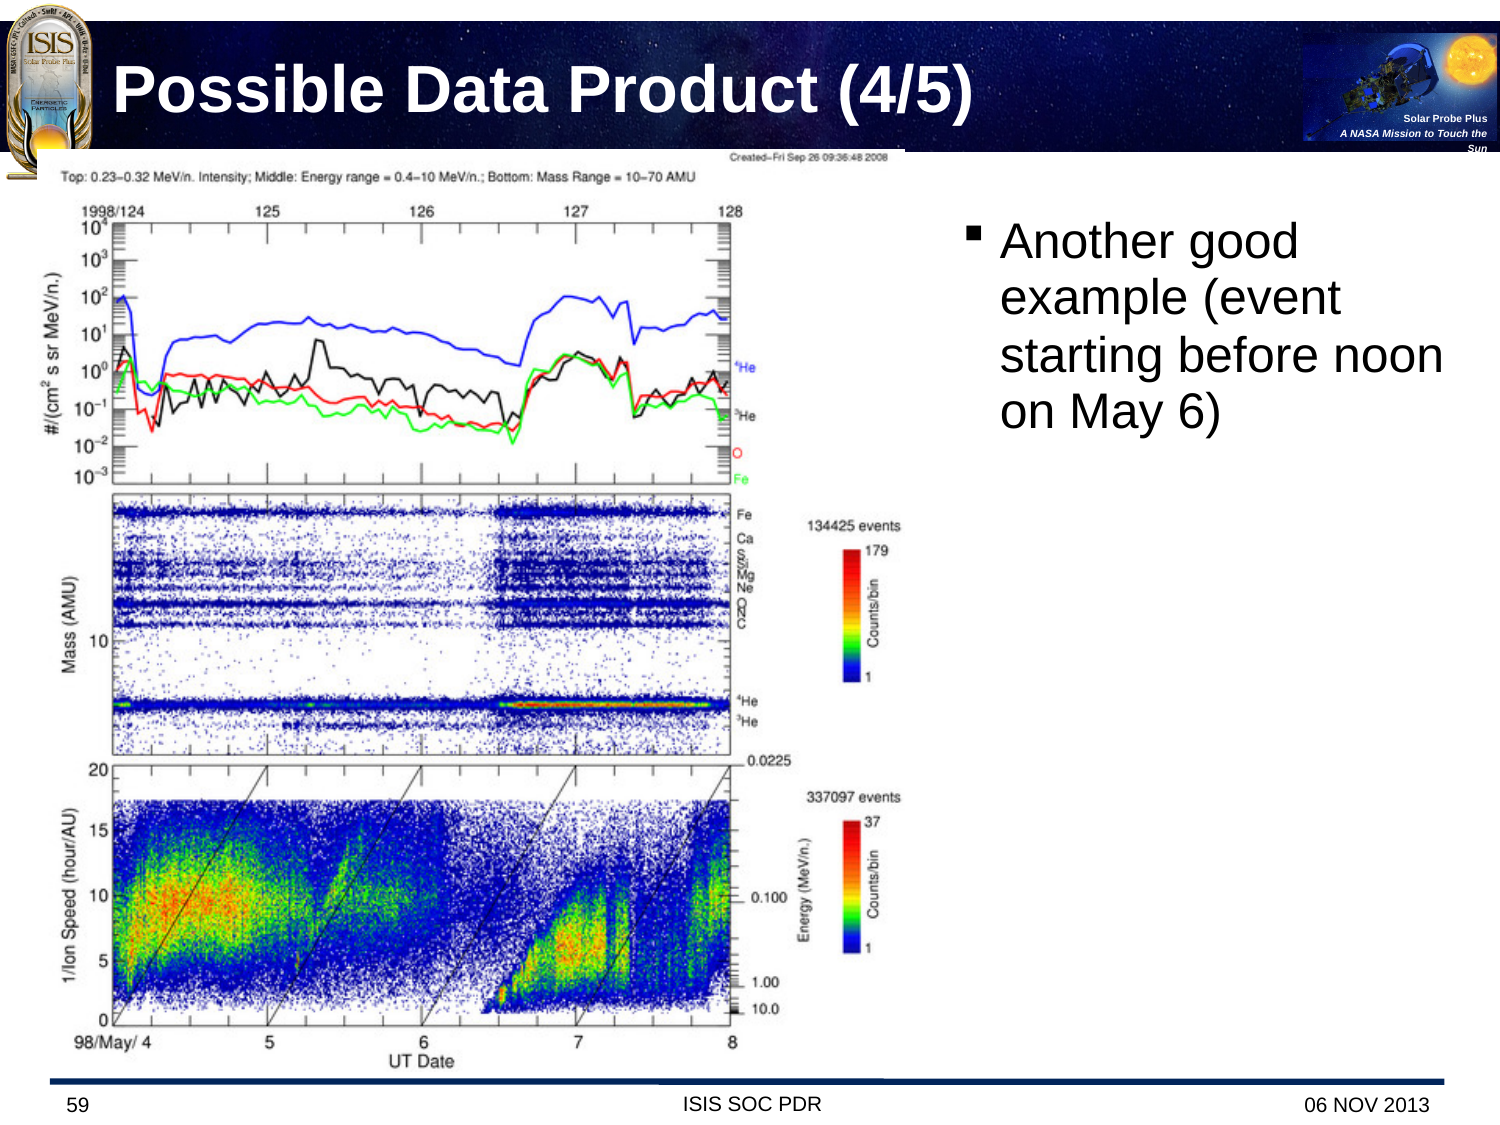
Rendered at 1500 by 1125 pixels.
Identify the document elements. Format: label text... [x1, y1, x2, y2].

picture [0, 1, 1500, 1072]
title Possible Data Product (4/5) [111, 30, 1294, 142]
list Another good example (event starting before noon on May 6) [962, 212, 1500, 956]
